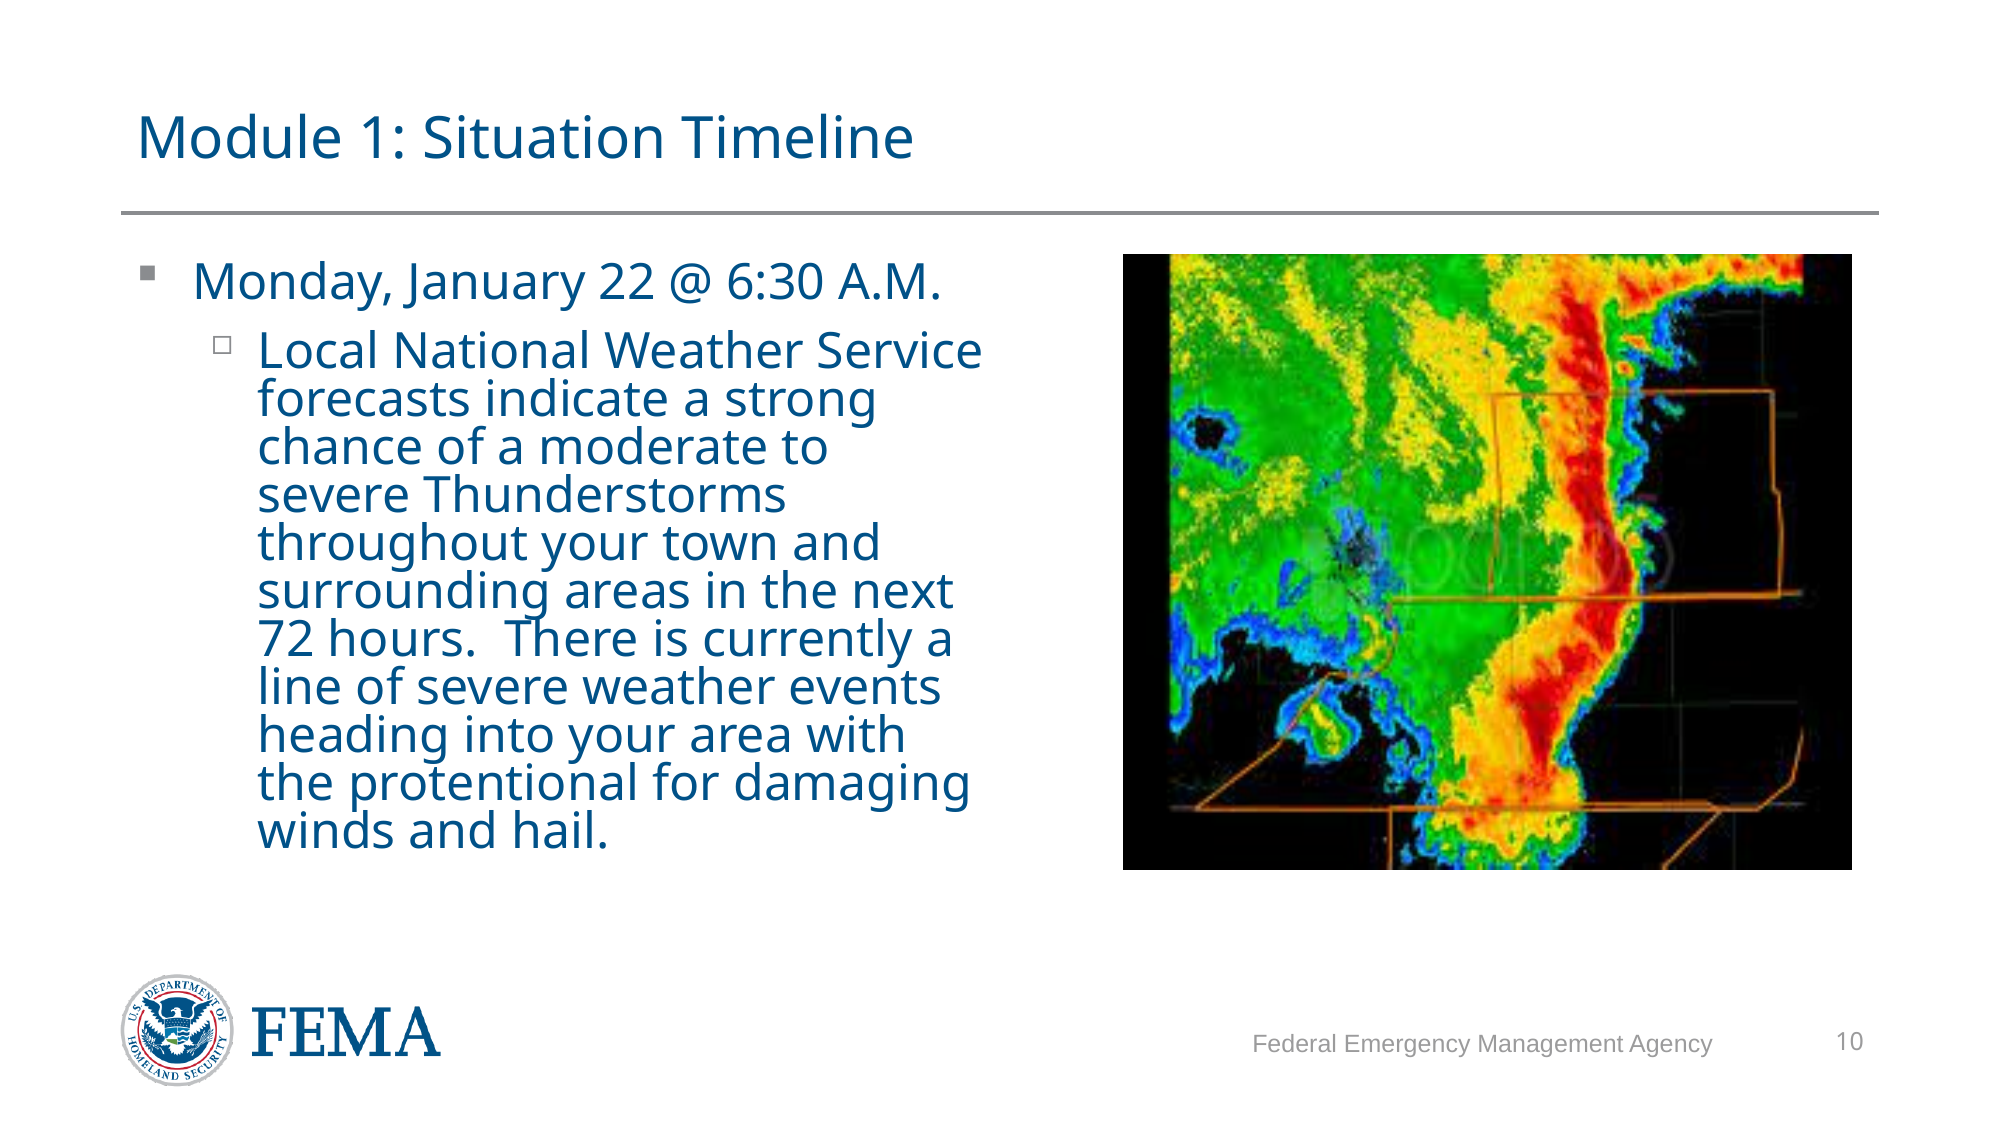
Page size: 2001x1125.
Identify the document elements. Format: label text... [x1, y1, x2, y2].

slide_number 10 [1728, 1012, 1879, 1073]
list Monday, January 22 @ 6:30 A.M. Local National Weather Service forecasts indicate a strong chance of a moderate to severe Thunderstorms throughout your town and surrounding areas in the next 72 hours. There is currently a line of severe weather events heading into your area with the protentional for damaging winds and hail. [121, 254, 1000, 946]
title Module 1: Situation Timeline [121, 74, 1879, 197]
footer Federal Emergency Management Agency [999, 1012, 1728, 1073]
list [1122, 253, 1853, 870]
